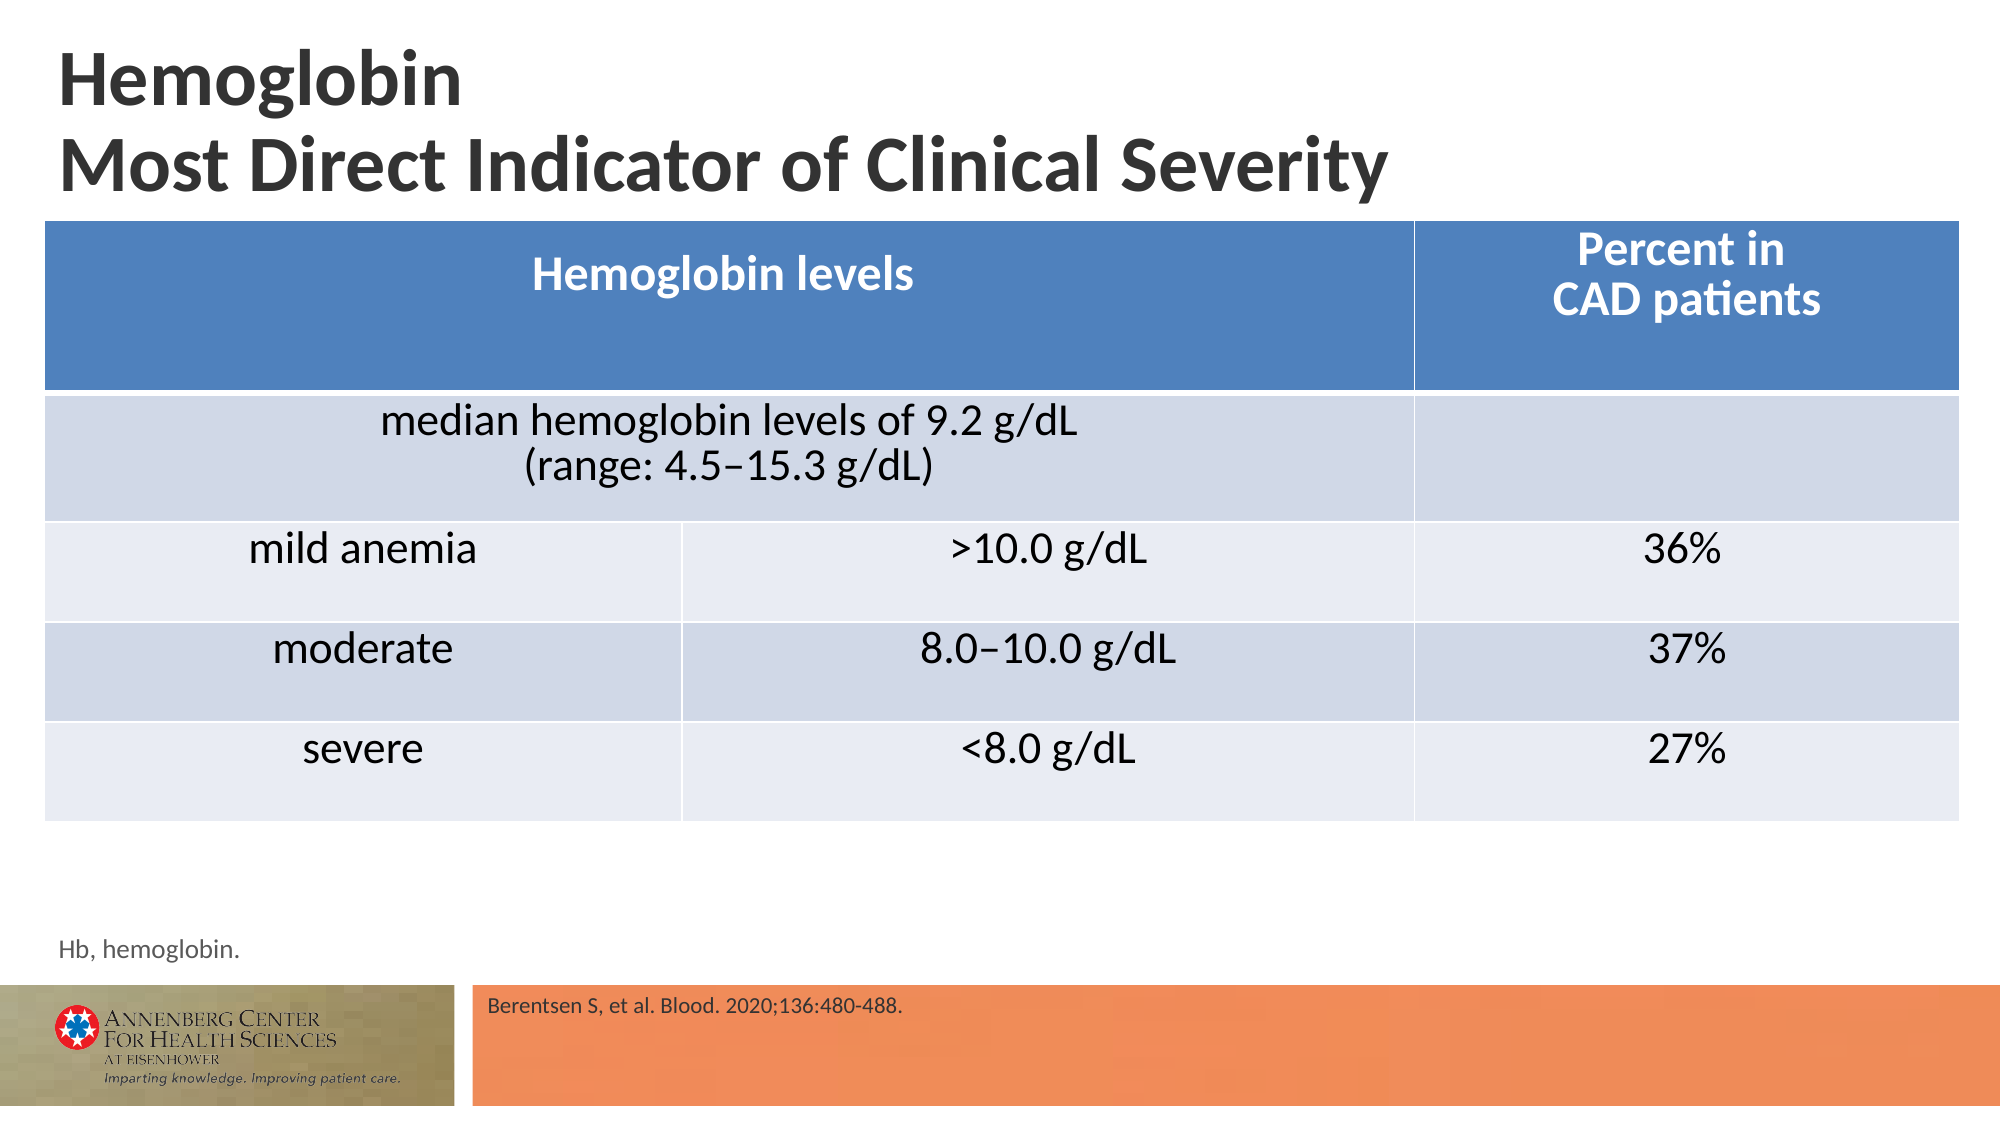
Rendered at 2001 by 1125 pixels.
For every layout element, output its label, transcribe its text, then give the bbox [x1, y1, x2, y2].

title Hemoglobin Most Direct Indicator of Clinical Severity [43, 28, 1960, 217]
table_cell severe [45, 723, 681, 821]
table_cell 37% [1415, 623, 1959, 721]
table_cell >10.0 g/dL [683, 523, 1414, 621]
table_cell median hemoglobin levels of 9.2 g/dL (range: 4.5–15.3 g/dL) [45, 396, 1414, 521]
table_cell mild anemia [45, 523, 681, 621]
table_header Percent in CAD patients [1415, 221, 1959, 390]
table_cell moderate [45, 623, 681, 721]
table_cell [1415, 396, 1959, 521]
table_header Hemoglobin levels [45, 221, 1414, 390]
table_cell 36% [1415, 523, 1959, 621]
picture [55, 1005, 400, 1086]
list Hb, hemoglobin. [43, 927, 1960, 972]
table_cell 8.0–10.0 g/dL [683, 623, 1414, 721]
list Berentsen S, et al. Blood. 2020;136:480-488. [472, 985, 2000, 1106]
table_cell <8.0 g/dL [683, 723, 1414, 821]
table_cell 27% [1415, 723, 1959, 821]
